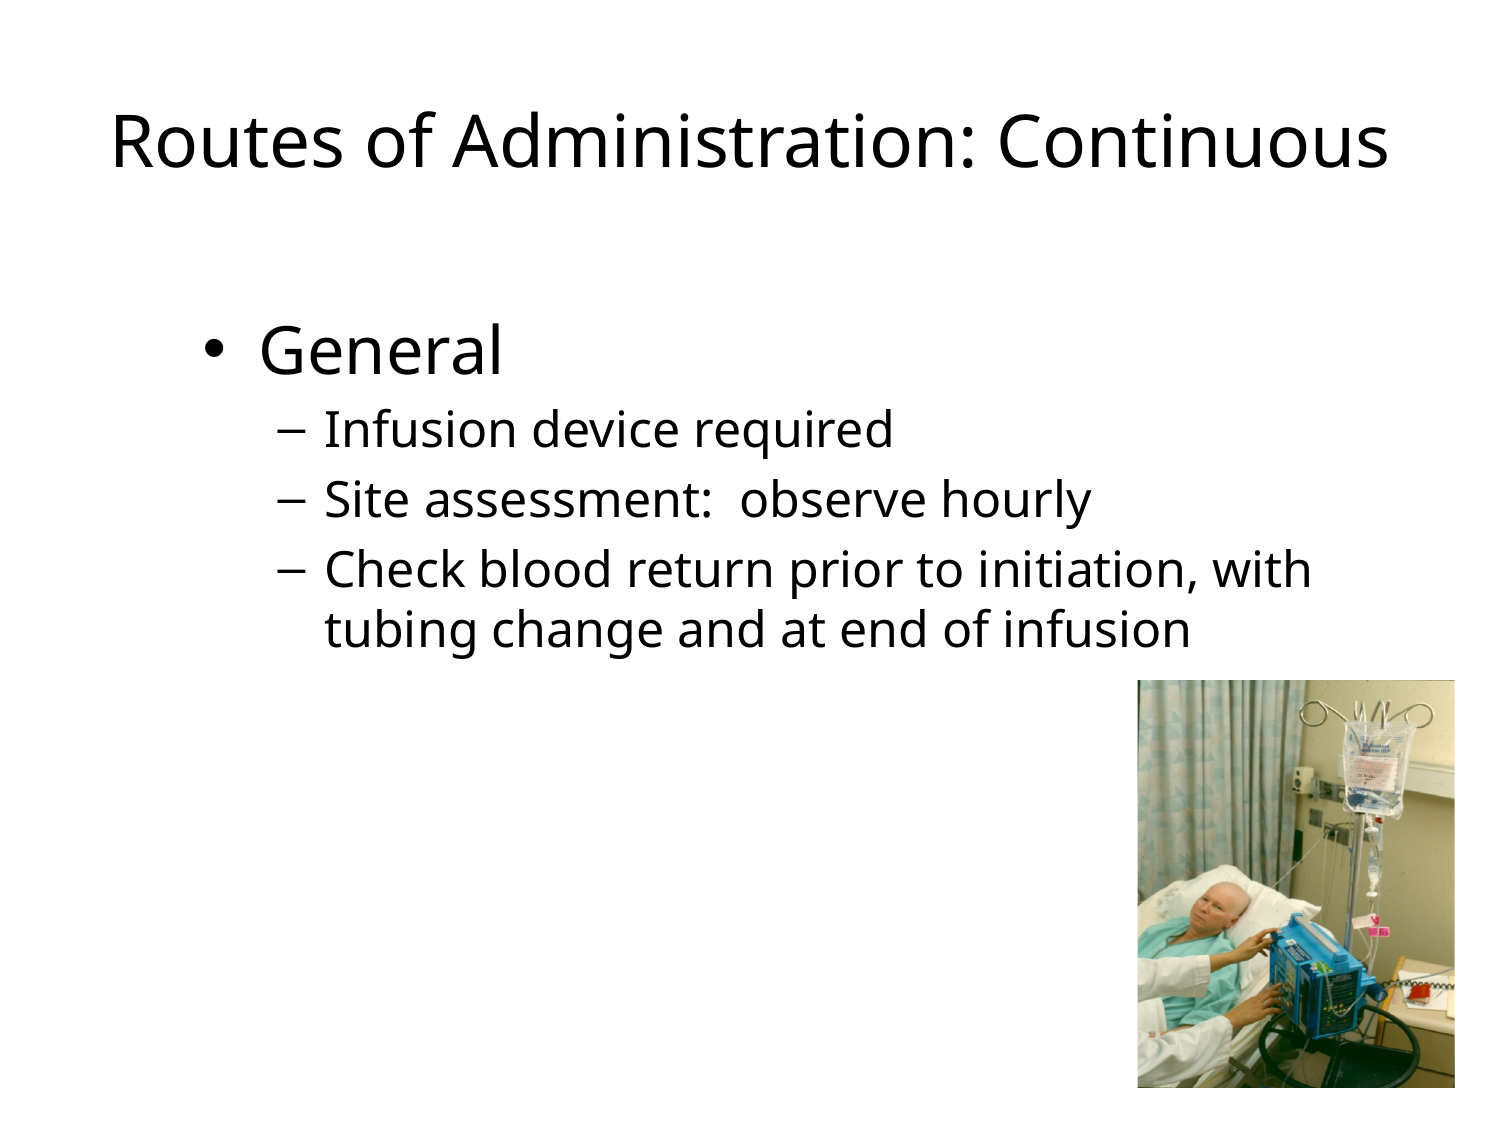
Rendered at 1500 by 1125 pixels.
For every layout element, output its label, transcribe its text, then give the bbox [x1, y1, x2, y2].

title Routes of Administration: Continuous [75, 45, 1425, 233]
list General Infusion device required Site assessment: observe hourly Check blood return prior to initiation, with tubing change and at end of infusion [187, 299, 1463, 1038]
picture [1137, 680, 1455, 1088]
